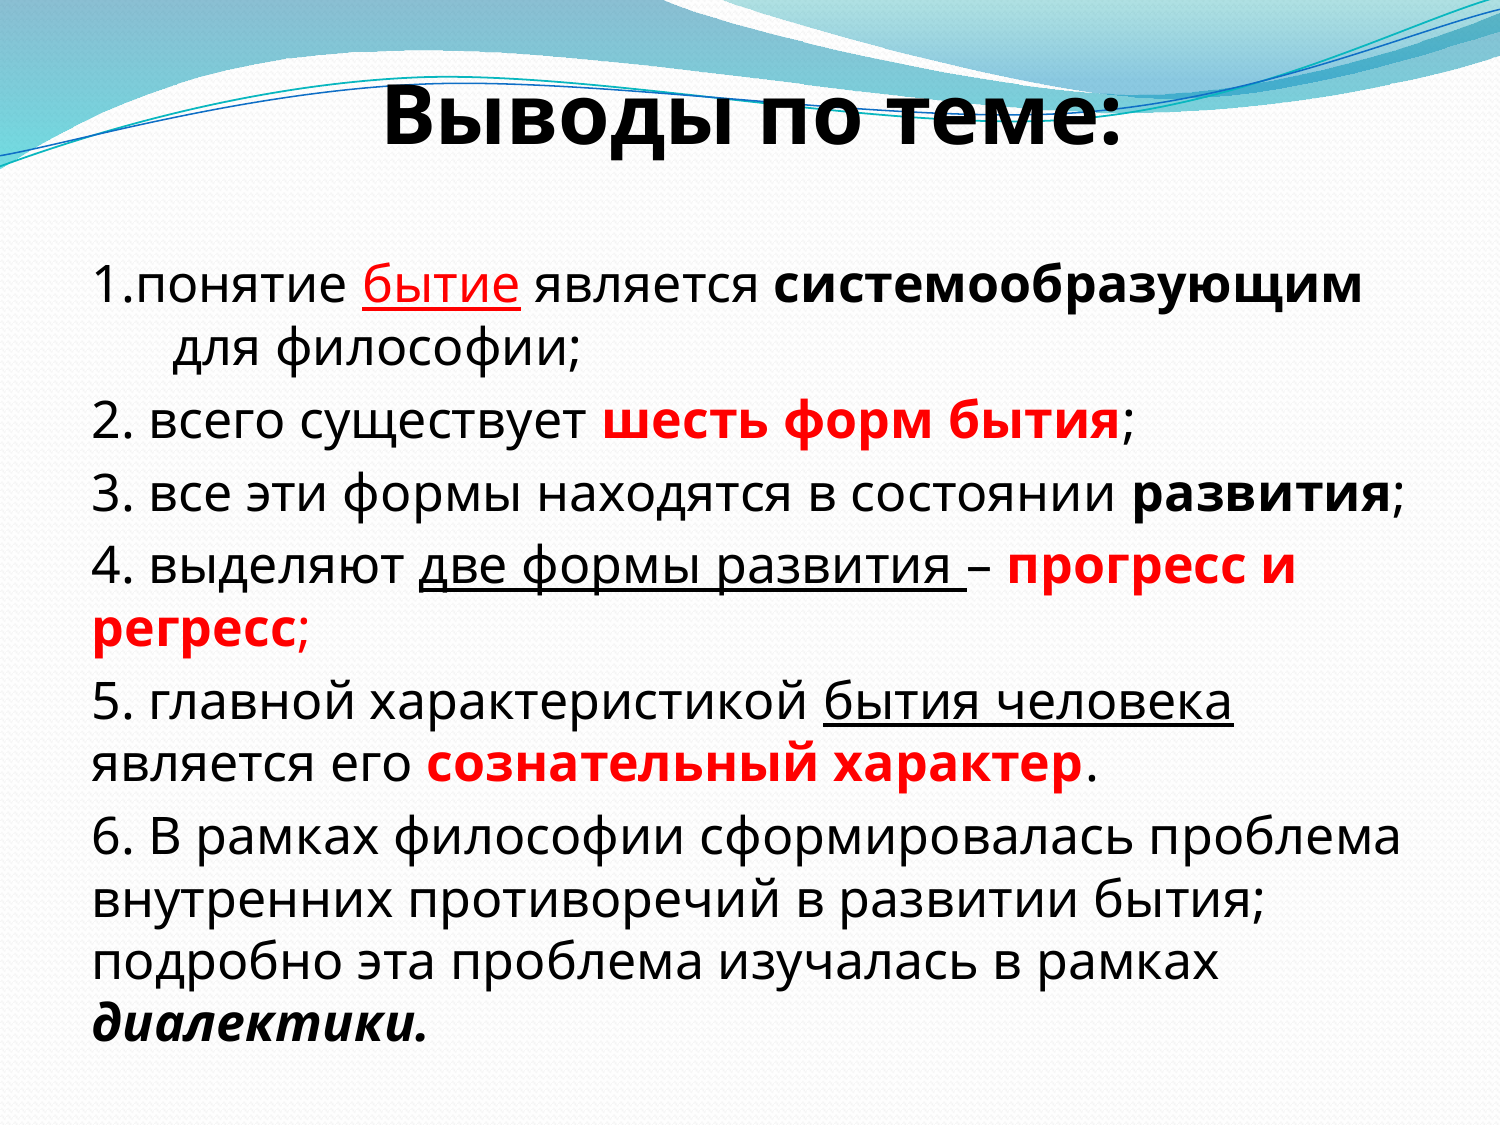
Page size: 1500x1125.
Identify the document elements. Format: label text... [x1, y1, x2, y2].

list 1.понятие бытие является системообразующим для философии; 2. всего существует шесть форм бытия; 3. все эти формы находятся в состоянии развития; 4. выделяют две формы развития – прогресс и регресс; 5. главной характеристикой бытия человека является его сознательный характер. 6. В рамках философии сформировалась проблема внутренних противоречий в развитии бытия; подробно эта проблема изучалась в рамках диалектики. [76, 243, 1427, 1094]
title Выводы по теме: [76, 54, 1427, 161]
